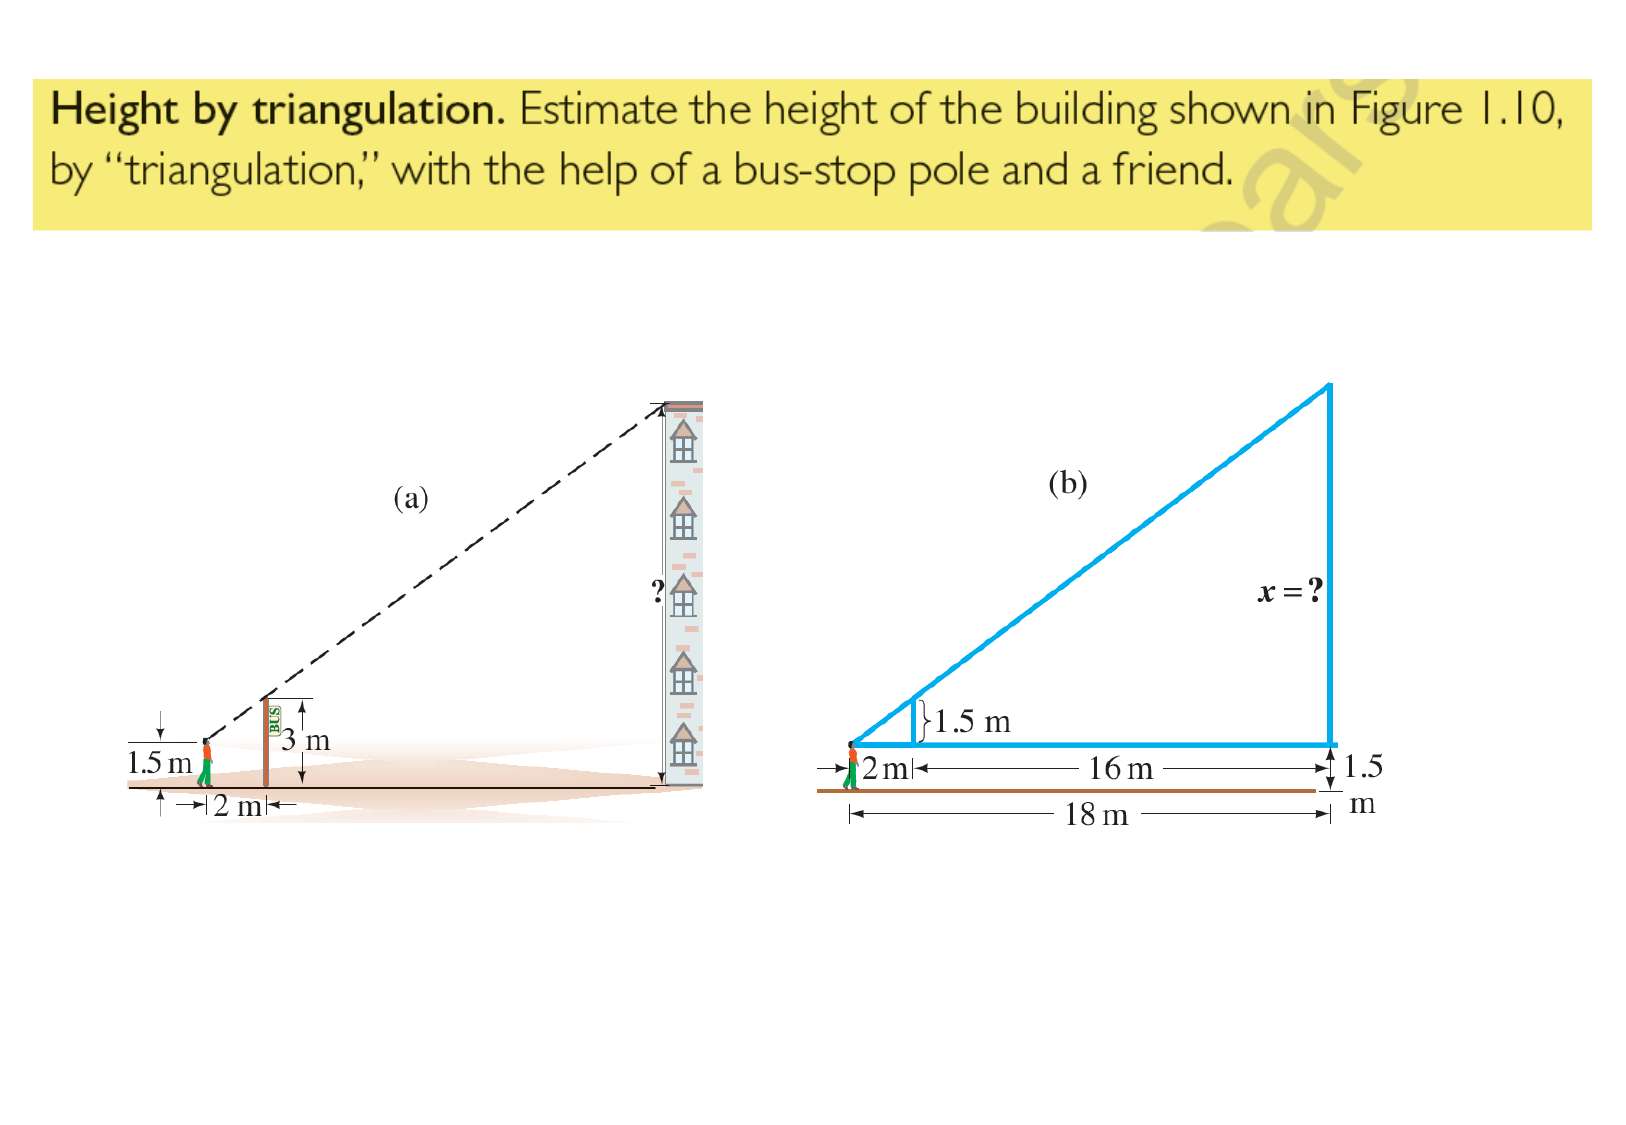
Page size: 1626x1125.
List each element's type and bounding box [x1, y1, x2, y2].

picture [32, 78, 1593, 232]
picture [127, 390, 705, 823]
picture [810, 373, 1390, 835]
